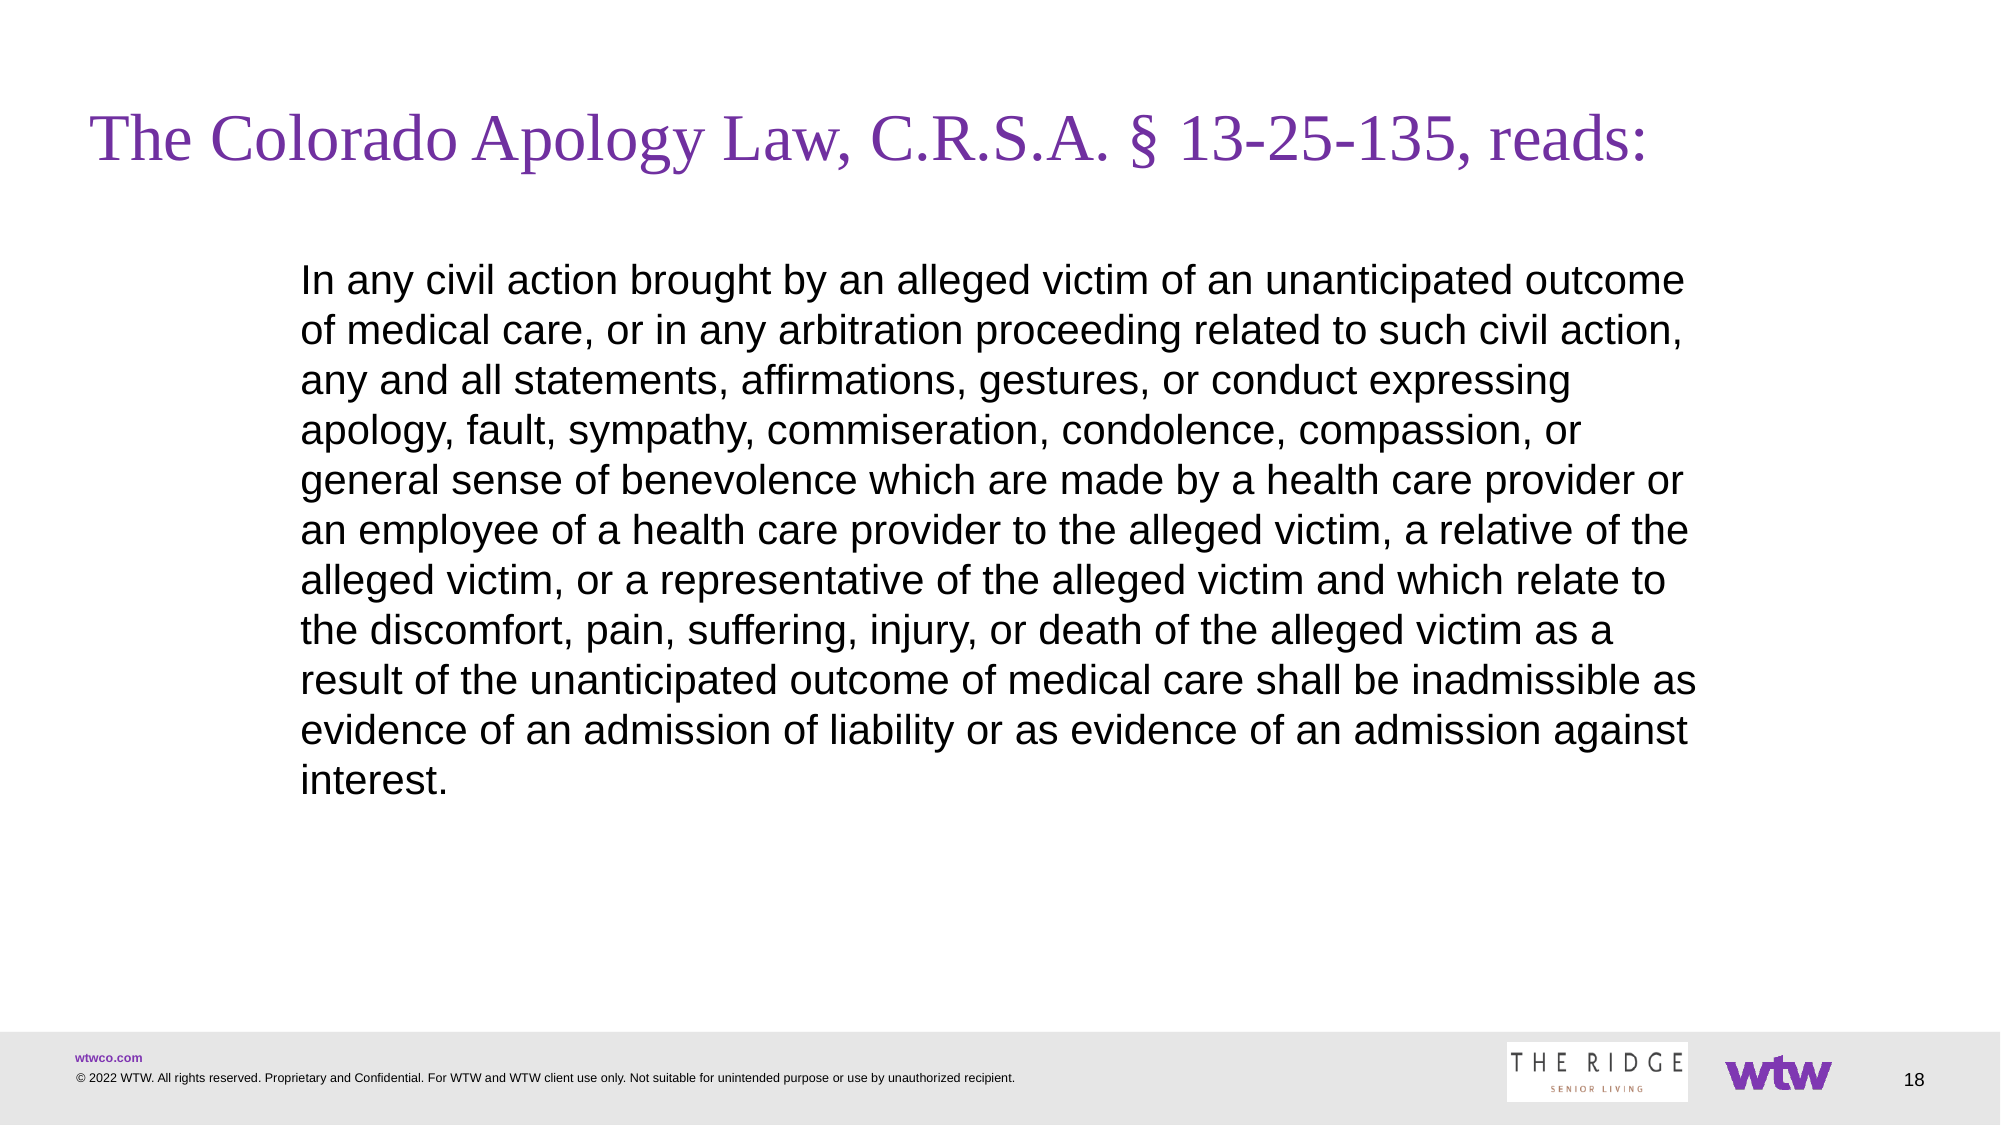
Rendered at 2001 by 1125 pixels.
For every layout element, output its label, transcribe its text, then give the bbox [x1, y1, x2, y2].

picture [0, 0, 2001, 1125]
footer © 2022 WTW. All rights reserved. Proprietary and Confidential. For WTW and WTW client use only. Not suitable for unintended purpose or use by unauthorized recipient. [75, 1069, 1065, 1085]
text_box The Colorado Apology Law, C.R.S.A. § 13-25-135, reads: [74, 86, 1710, 182]
slide_number 18 [1874, 1056, 1925, 1091]
text_box In any civil action brought by an alleged victim of an unanticipated outcome of medical care, or in any arbitration proceeding related to such civil action, any and all statements, affirmations, gestures, or conduct expressing apology, fault, sympathy, commiseration, condolence, compassion, or general sense of benevolence which are made by a health care provider or an employee of a health care provider to the alleged victim, a relative of the alleged victim, or a representative of the alleged victim and which relate to the discomfort, pain, suffering, injury, or death of the alleged victim as a result of the unanticipated outcome of medical care shall be inadmissible as evidence of an admission of liability or as evidence of an admission against interest. [285, 245, 1715, 811]
